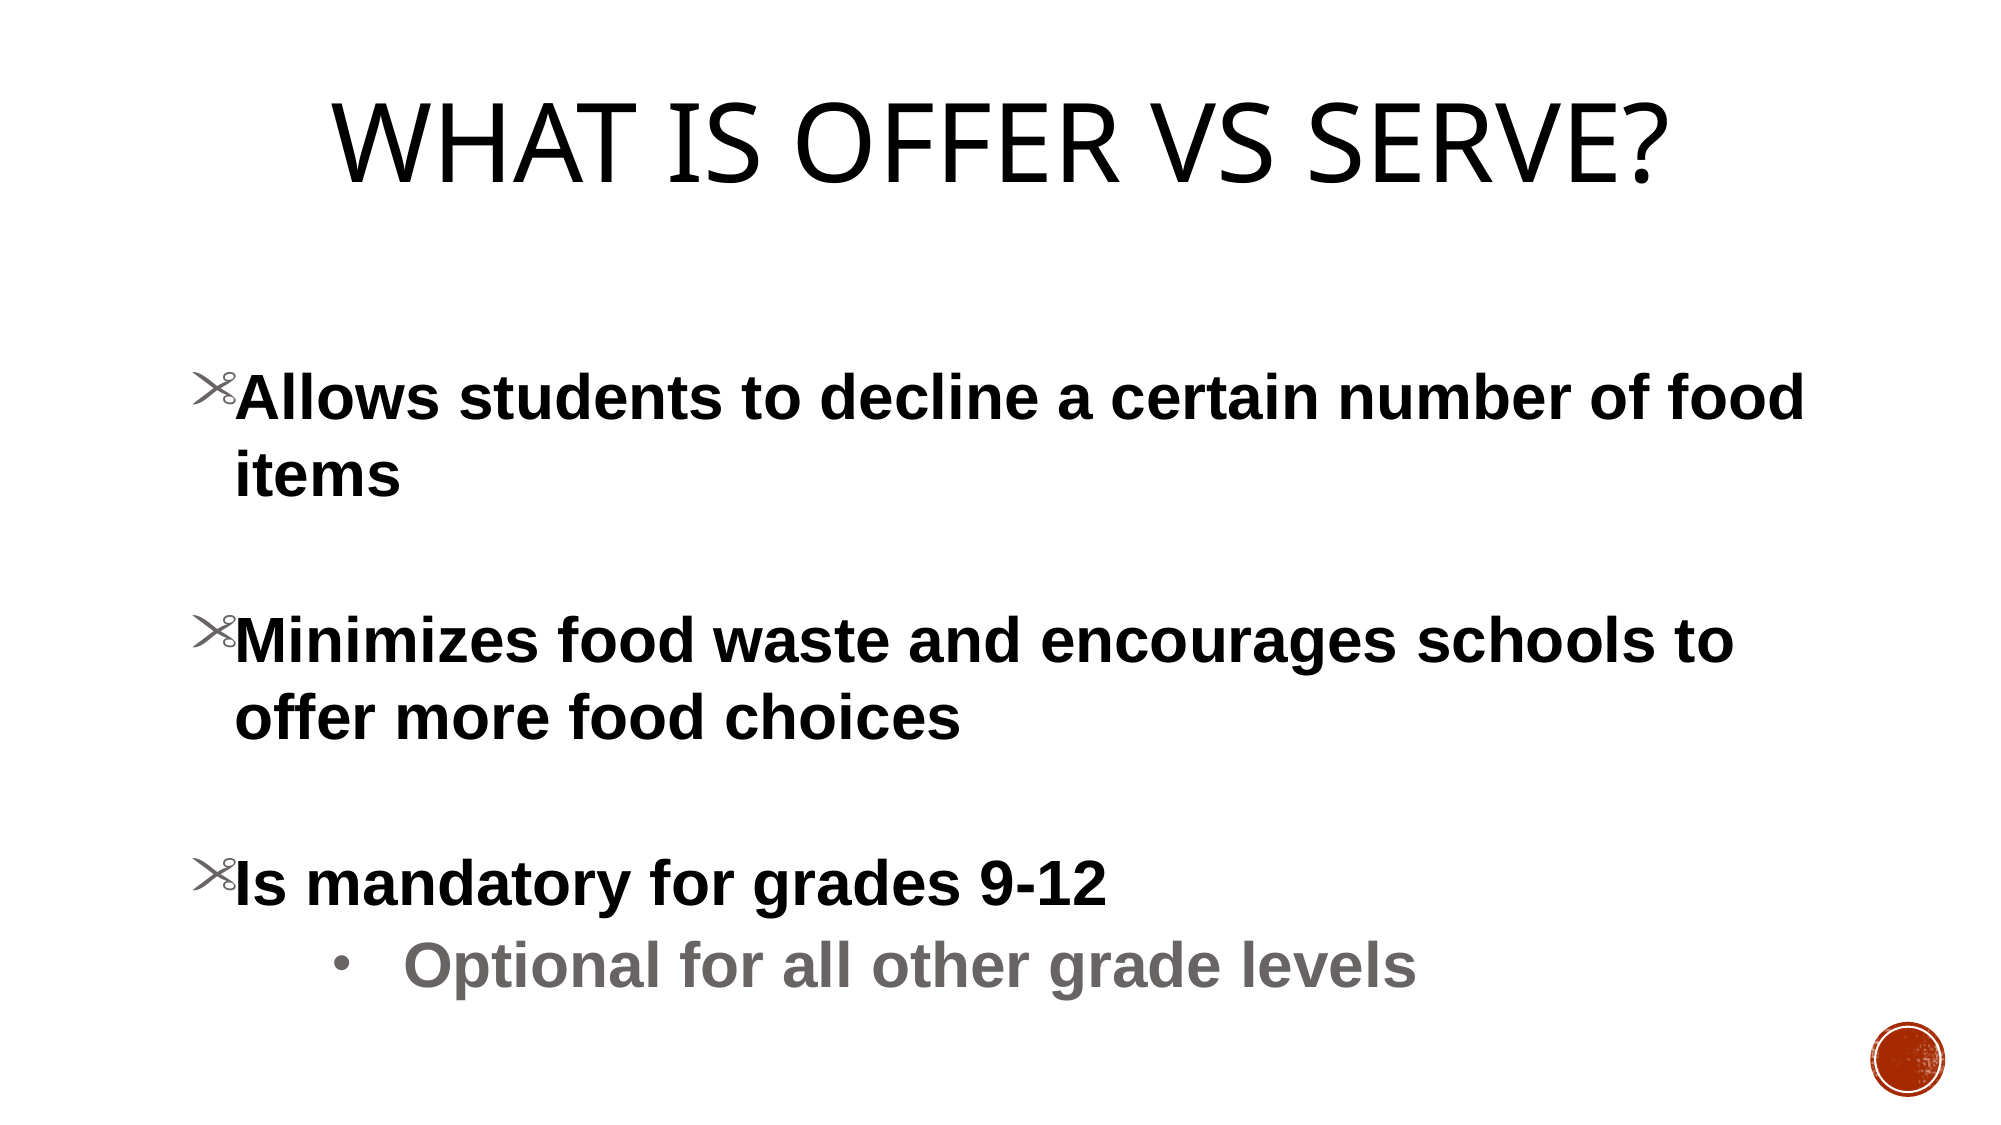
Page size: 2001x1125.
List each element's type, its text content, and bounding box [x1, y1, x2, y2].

list Allows students to decline a certain number of food items Minimizes food waste and encourages schools to offer more food choices Is mandatory for grades 9-12 Optional for all other grade levels [175, 348, 1826, 1013]
title What is Offer vs Serve? [175, 79, 1826, 344]
